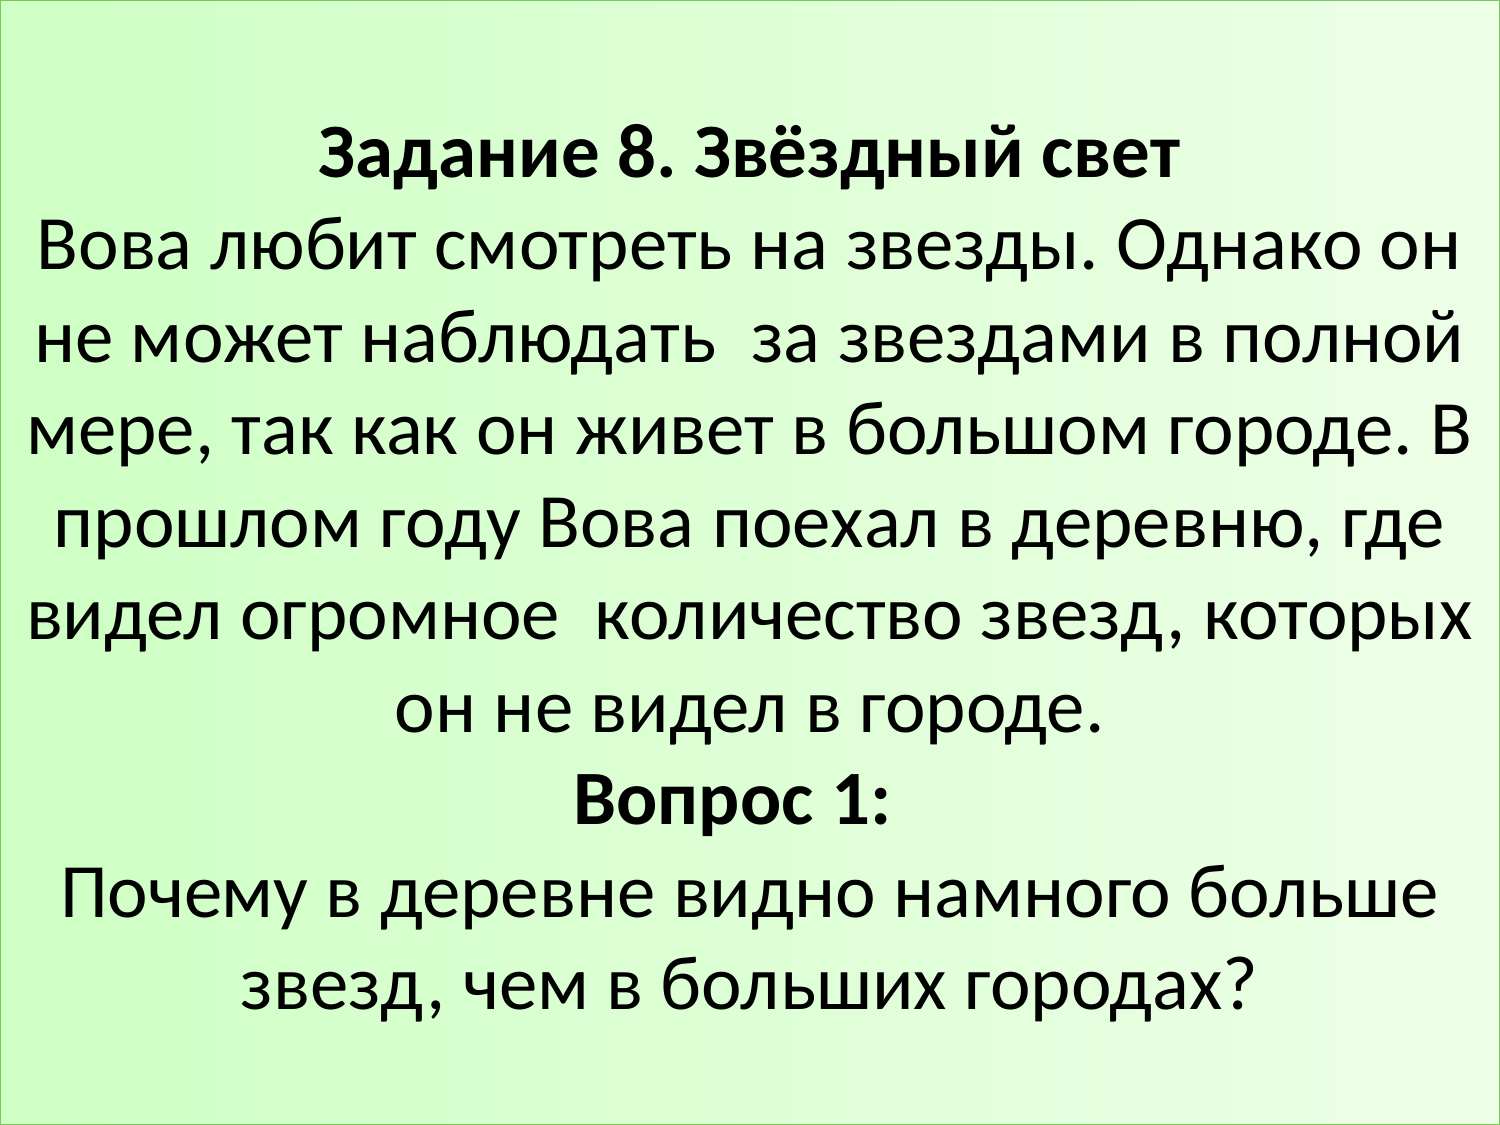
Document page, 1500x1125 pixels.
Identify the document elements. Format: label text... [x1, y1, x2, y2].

title Задание 8. Звёздный свет Вова любит смотреть на звезды. Однако он не может наблюдать за звездами в полной мере, так как он живет в большом городе. В прошлом году Вова поехал в деревню, где видел огромное количество звезд, которых он не видел в городе. Вопрос 1: Почему в деревне видно намного больше звезд, чем в больших городах? [0, 0, 1500, 1125]
